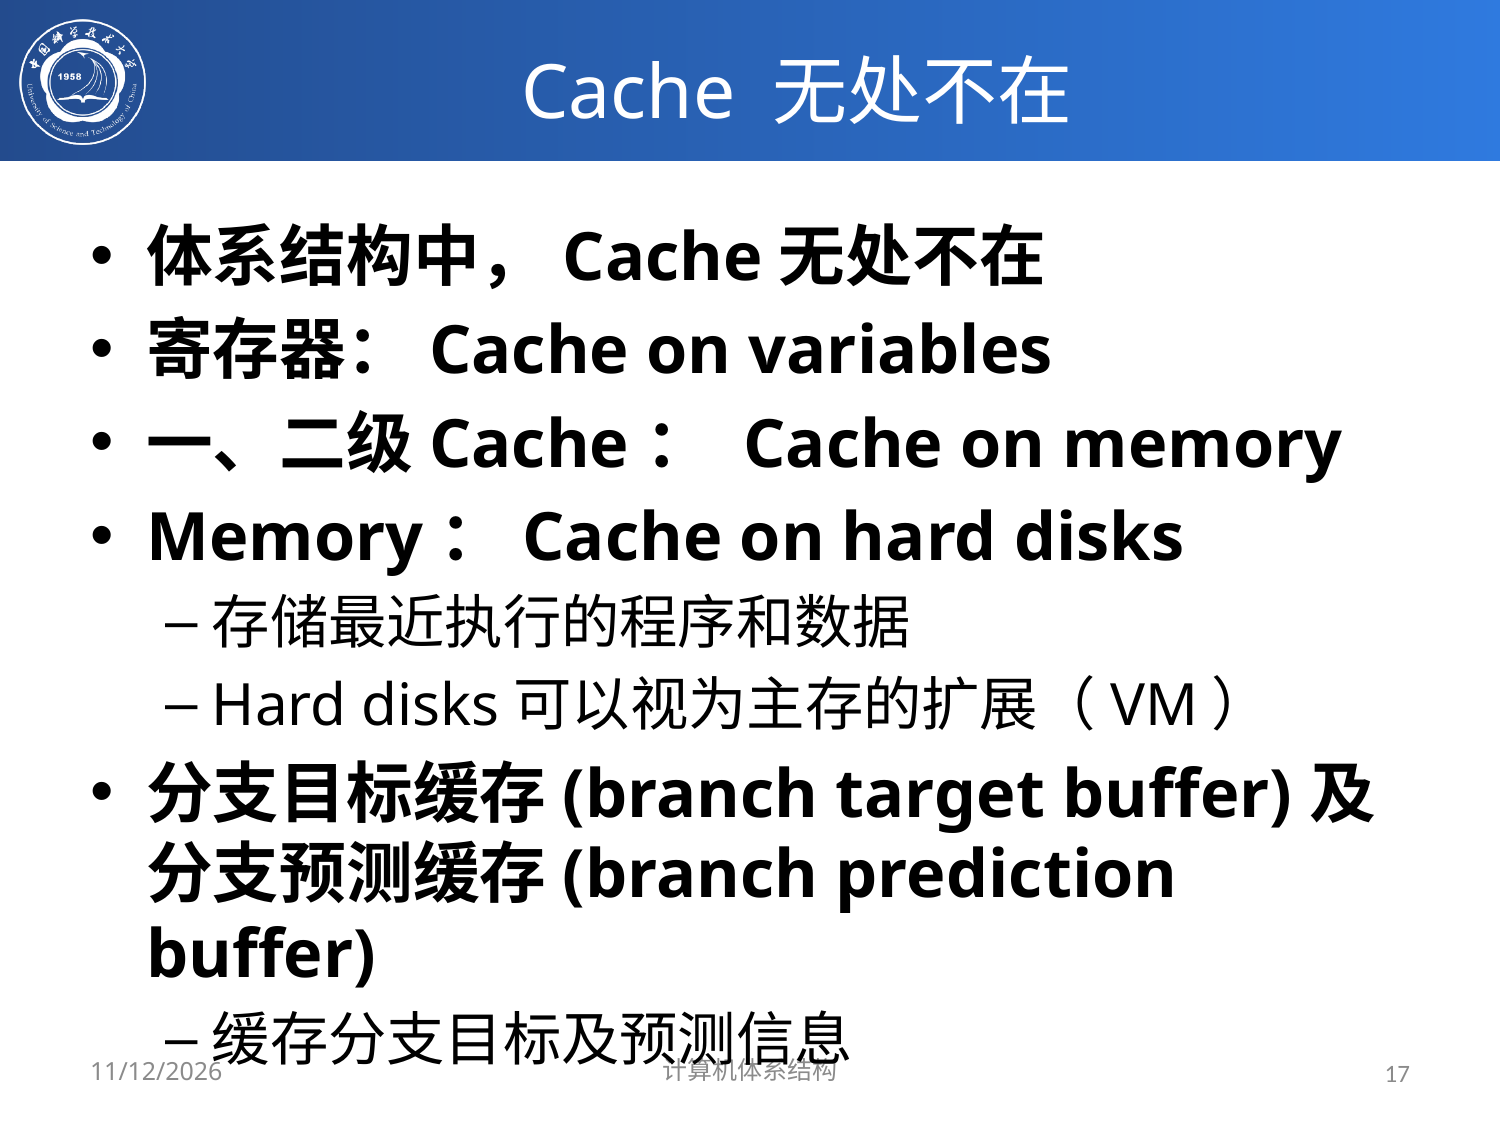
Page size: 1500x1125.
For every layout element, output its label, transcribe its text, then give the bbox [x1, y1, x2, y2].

title Cache 无处不在 [169, 24, 1425, 153]
list 体系结构中，Cache无处不在 寄存器：Cache on variables 一、二级Cache： Cache on memory Memory：Cache on hard disks 存储最近执行的程序和数据 Hard disks可以视为主存的扩展（VM） 分支目标缓存(branch target buffer)及分支预测缓存(branch prediction buffer) 缓存分支目标及预测信息 [75, 206, 1425, 1036]
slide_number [75, 1042, 425, 1103]
picture [19, 19, 146, 145]
footer 计算机体系结构 [512, 1042, 988, 1103]
slide_number 17 [1074, 1042, 1425, 1103]
